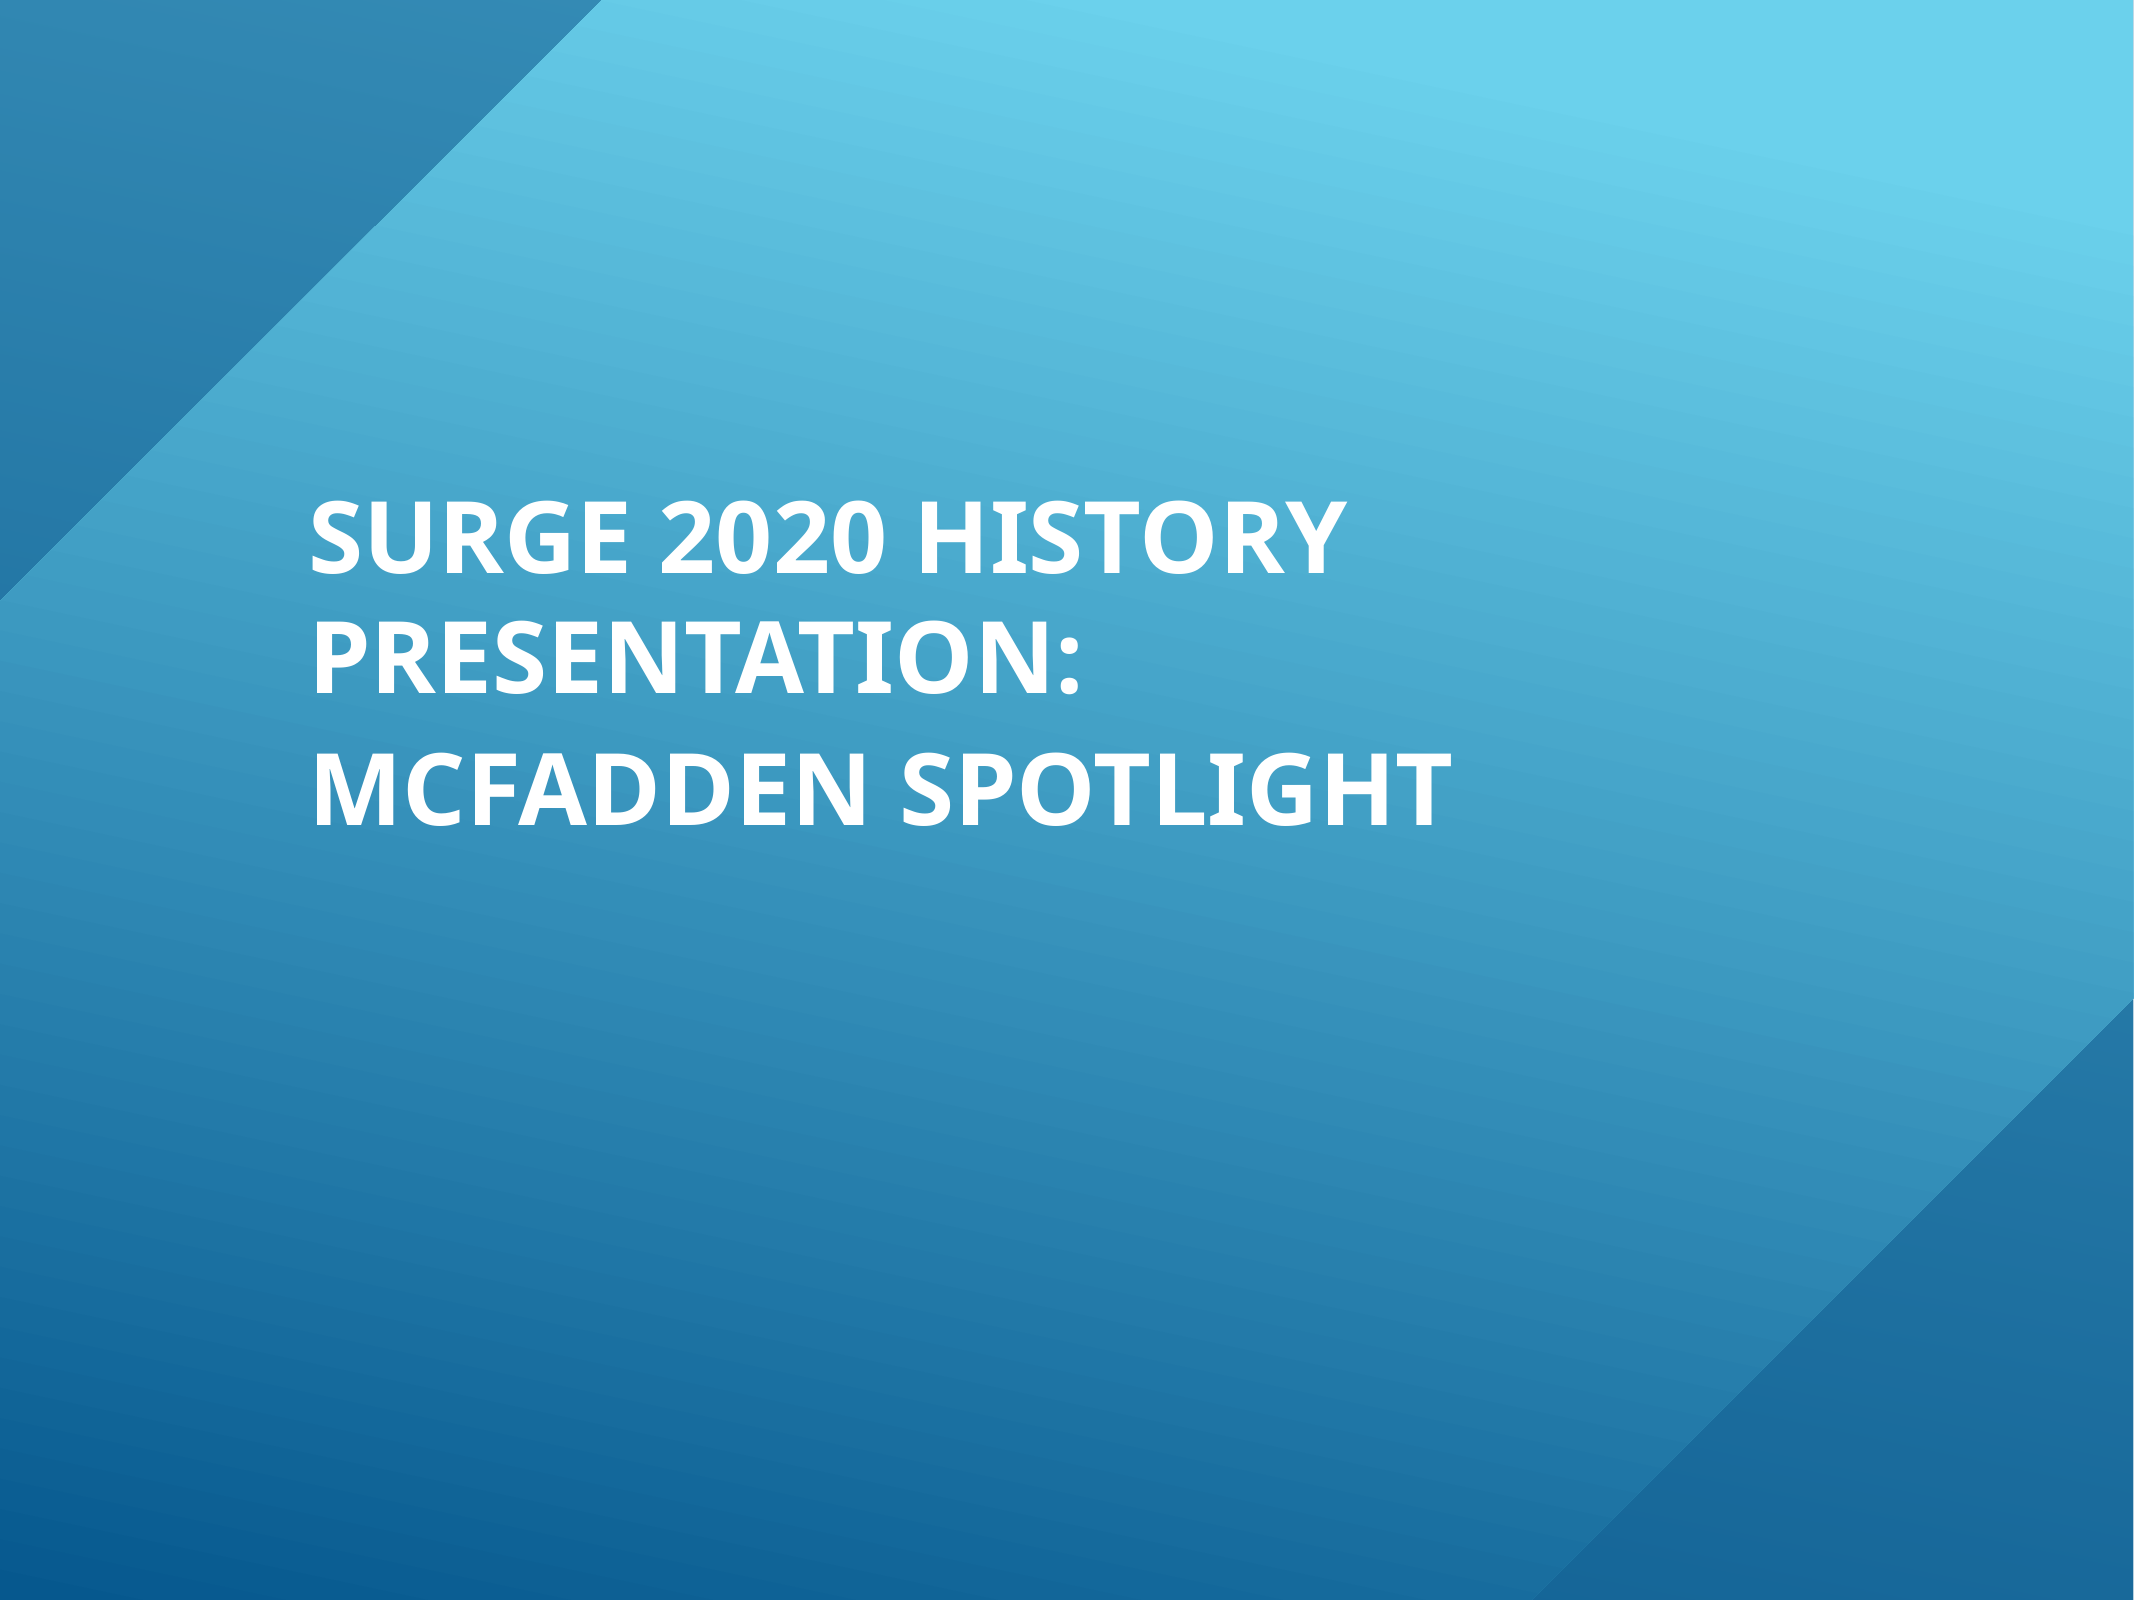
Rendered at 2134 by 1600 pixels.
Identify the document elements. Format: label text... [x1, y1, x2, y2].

text_box [0, 0, 599, 599]
text_box SURGE 2020 History Presentation: McFadden Spotlight [293, 159, 1694, 854]
text_box [1535, 1000, 2134, 1600]
text_box [0, 0, 2134, 1600]
